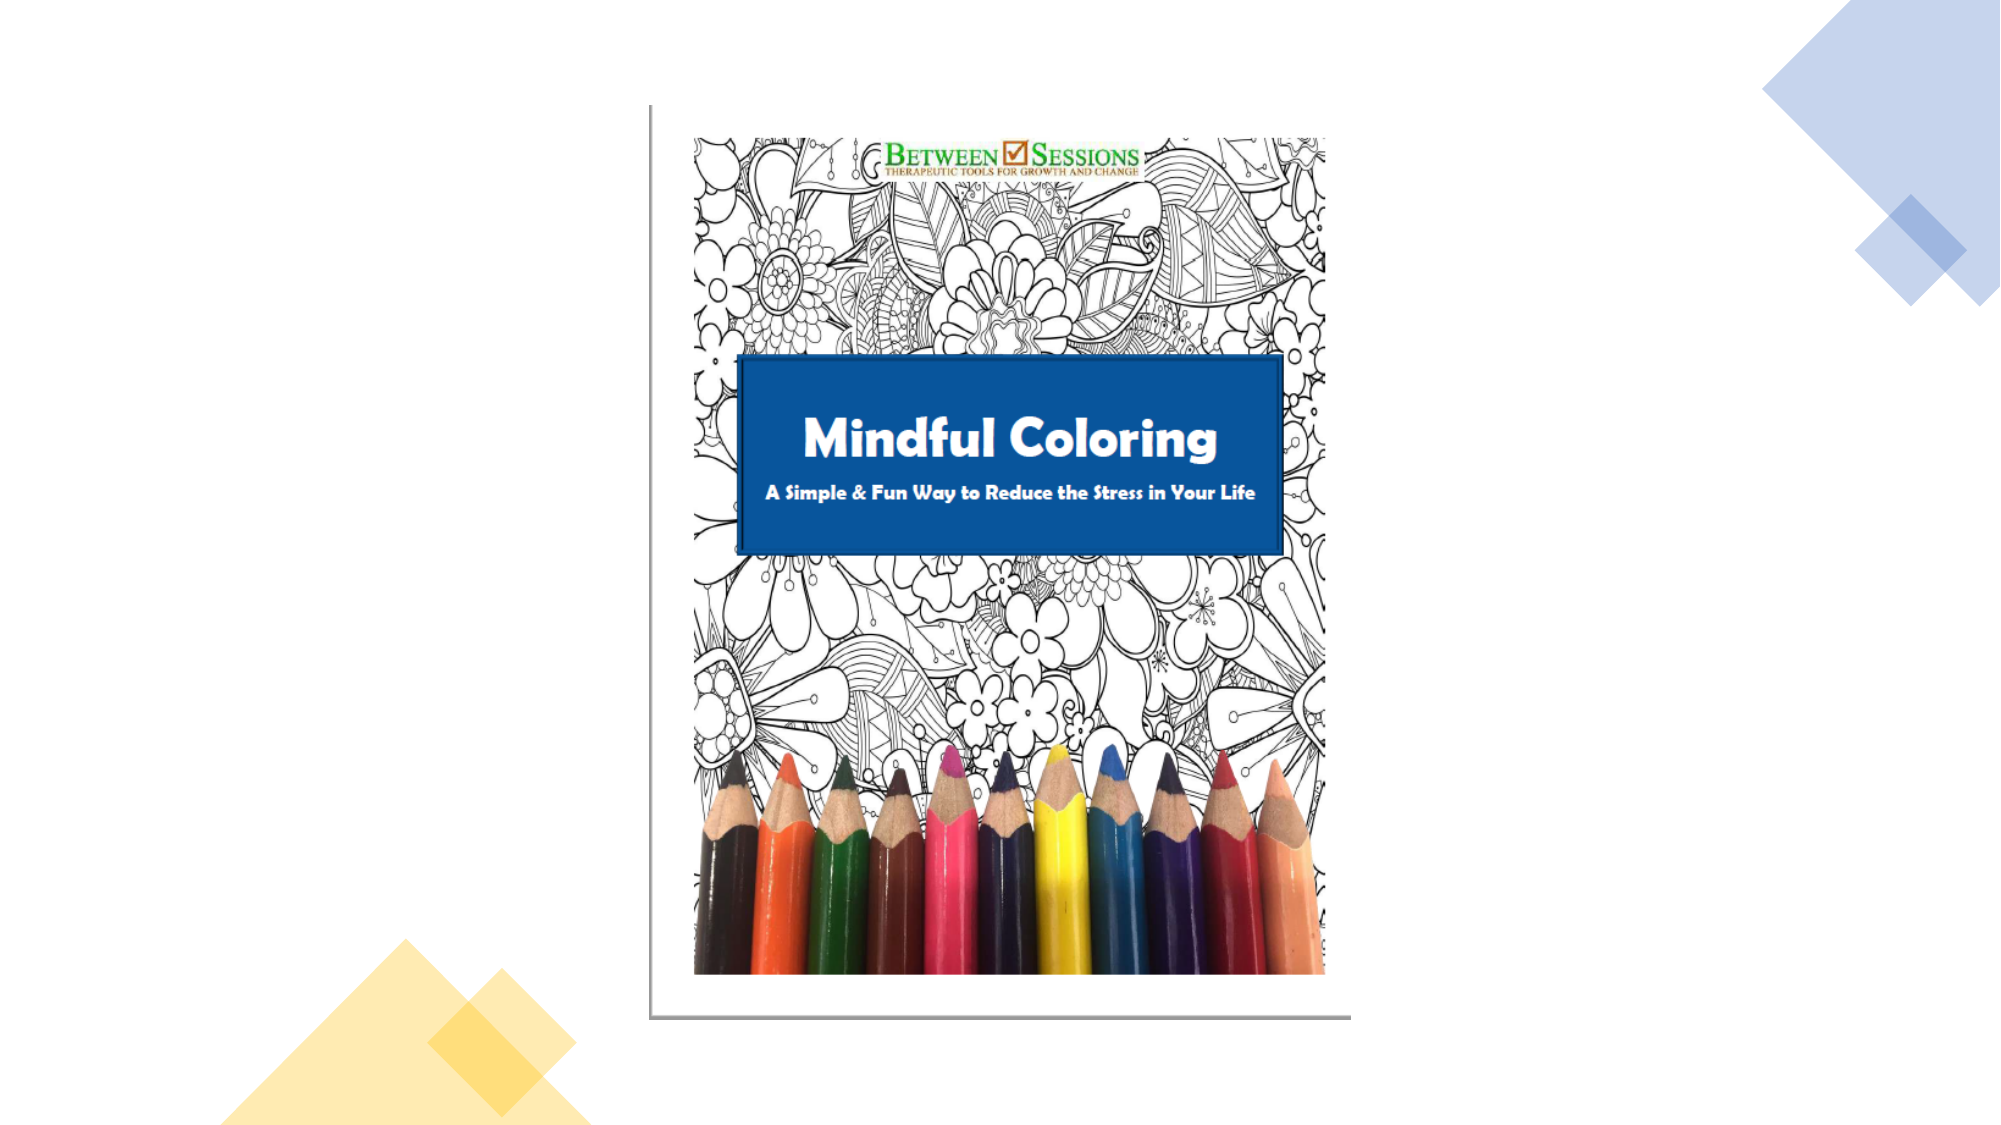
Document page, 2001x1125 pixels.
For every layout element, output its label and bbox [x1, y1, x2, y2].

text_box [1798, 0, 2000, 291]
picture [649, 105, 1351, 1020]
text_box [0, 0, 2000, 1125]
text_box [469, 966, 579, 1076]
text_box [218, 936, 593, 1125]
